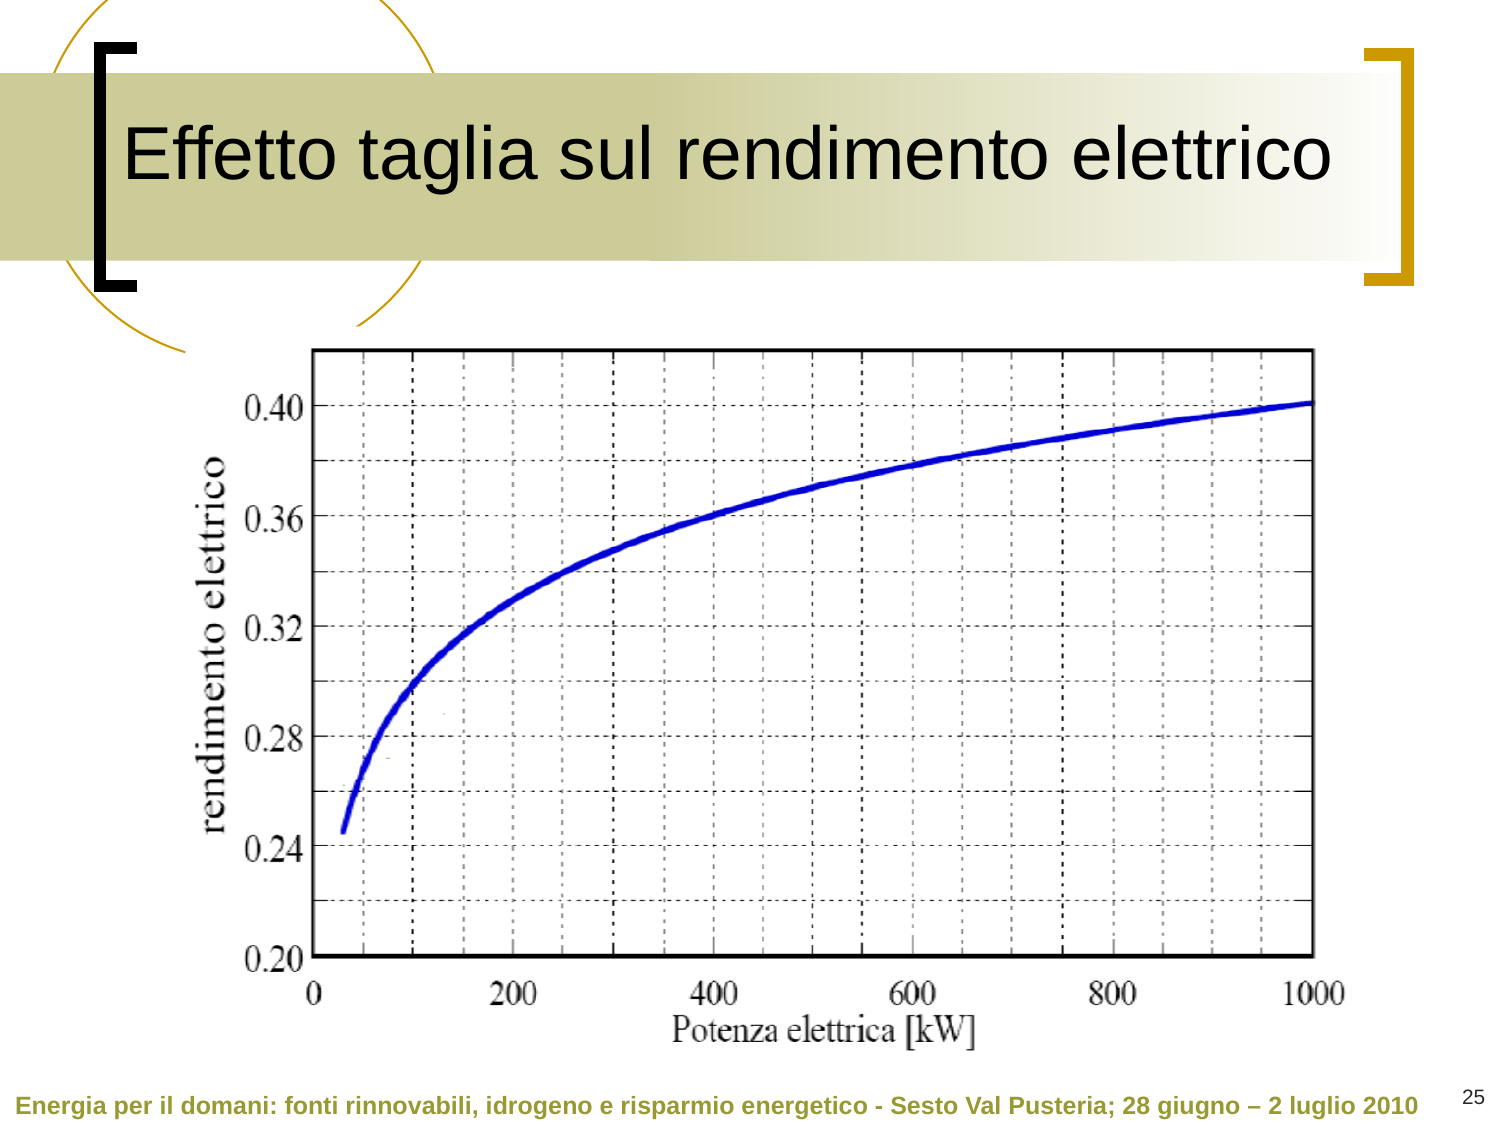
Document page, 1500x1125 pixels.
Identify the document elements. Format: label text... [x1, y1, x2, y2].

title Effetto taglia sul rendimento elettrico [1139, 97, 1458, 203]
picture [413, 97, 1139, 1125]
footer Energia per il domani: fonti rinnovabili, idrogeno e risparmio energetico - Sesto Val Pusteria; 28 giugno – 2 luglio 2010 [1143, 1082, 1434, 1125]
title Effetto taglia sul rendimento elettrico [107, 97, 412, 203]
footer Energia per il domani: fonti rinnovabili, idrogeno e risparmio energetico - Sesto Val Pusteria; 28 giugno – 2 luglio 2010 [0, 1082, 408, 1125]
slide_number 25 [1434, 1076, 1500, 1125]
